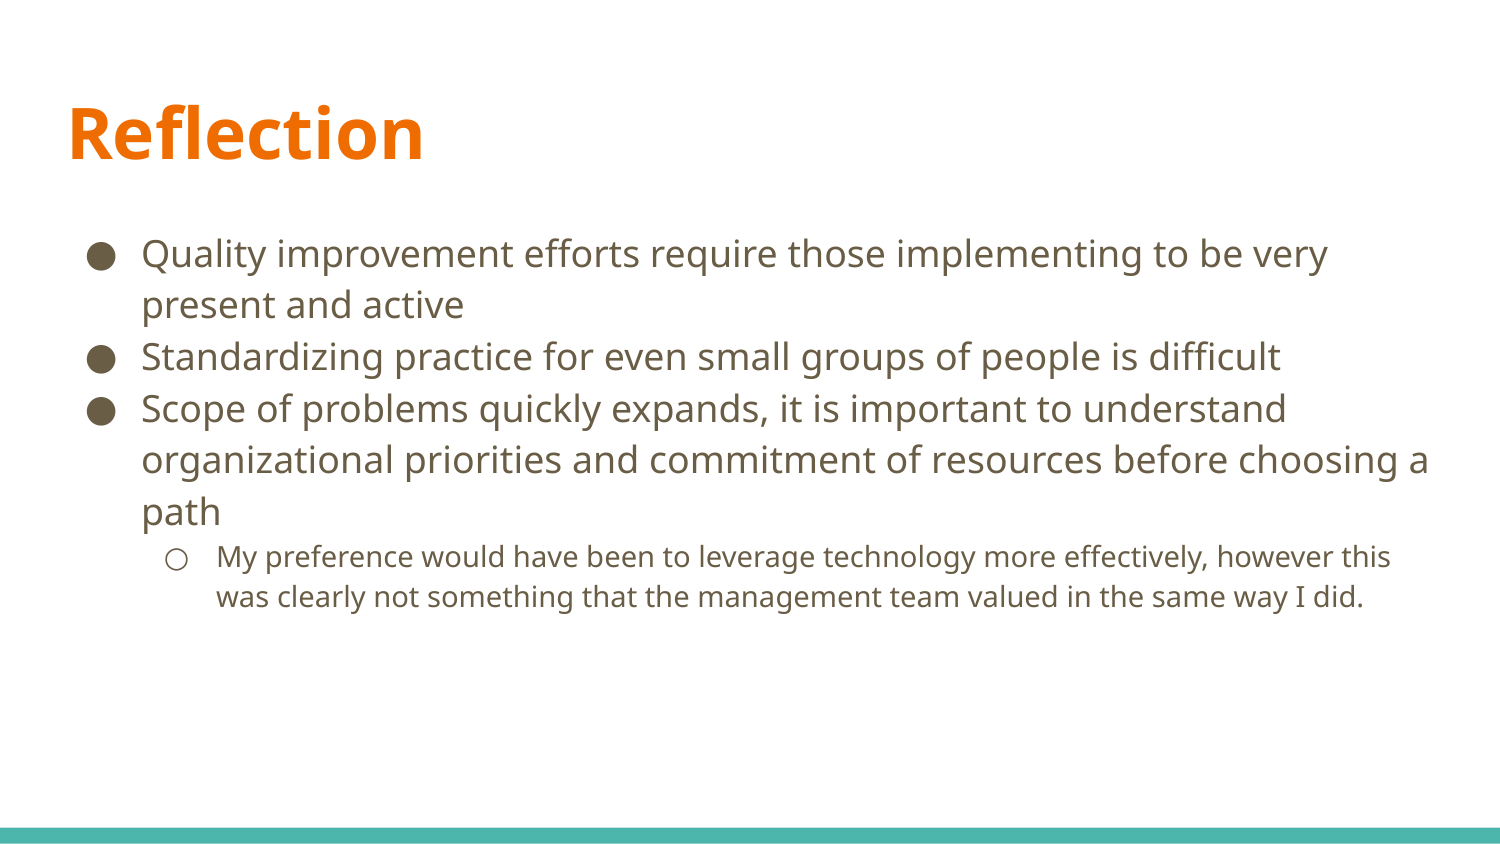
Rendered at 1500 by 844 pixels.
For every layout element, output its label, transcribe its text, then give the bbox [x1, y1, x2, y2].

list Quality improvement efforts require those implementing to be very present and active Standardizing practice for even small groups of people is difficult Scope of problems quickly expands, it is important to understand organizational priorities and commitment of resources before choosing a path My preference would have been to leverage technology more effectively, however this was clearly not something that the management team valued in the same way I did. [51, 207, 1449, 750]
title Reflection [51, 72, 1449, 189]
